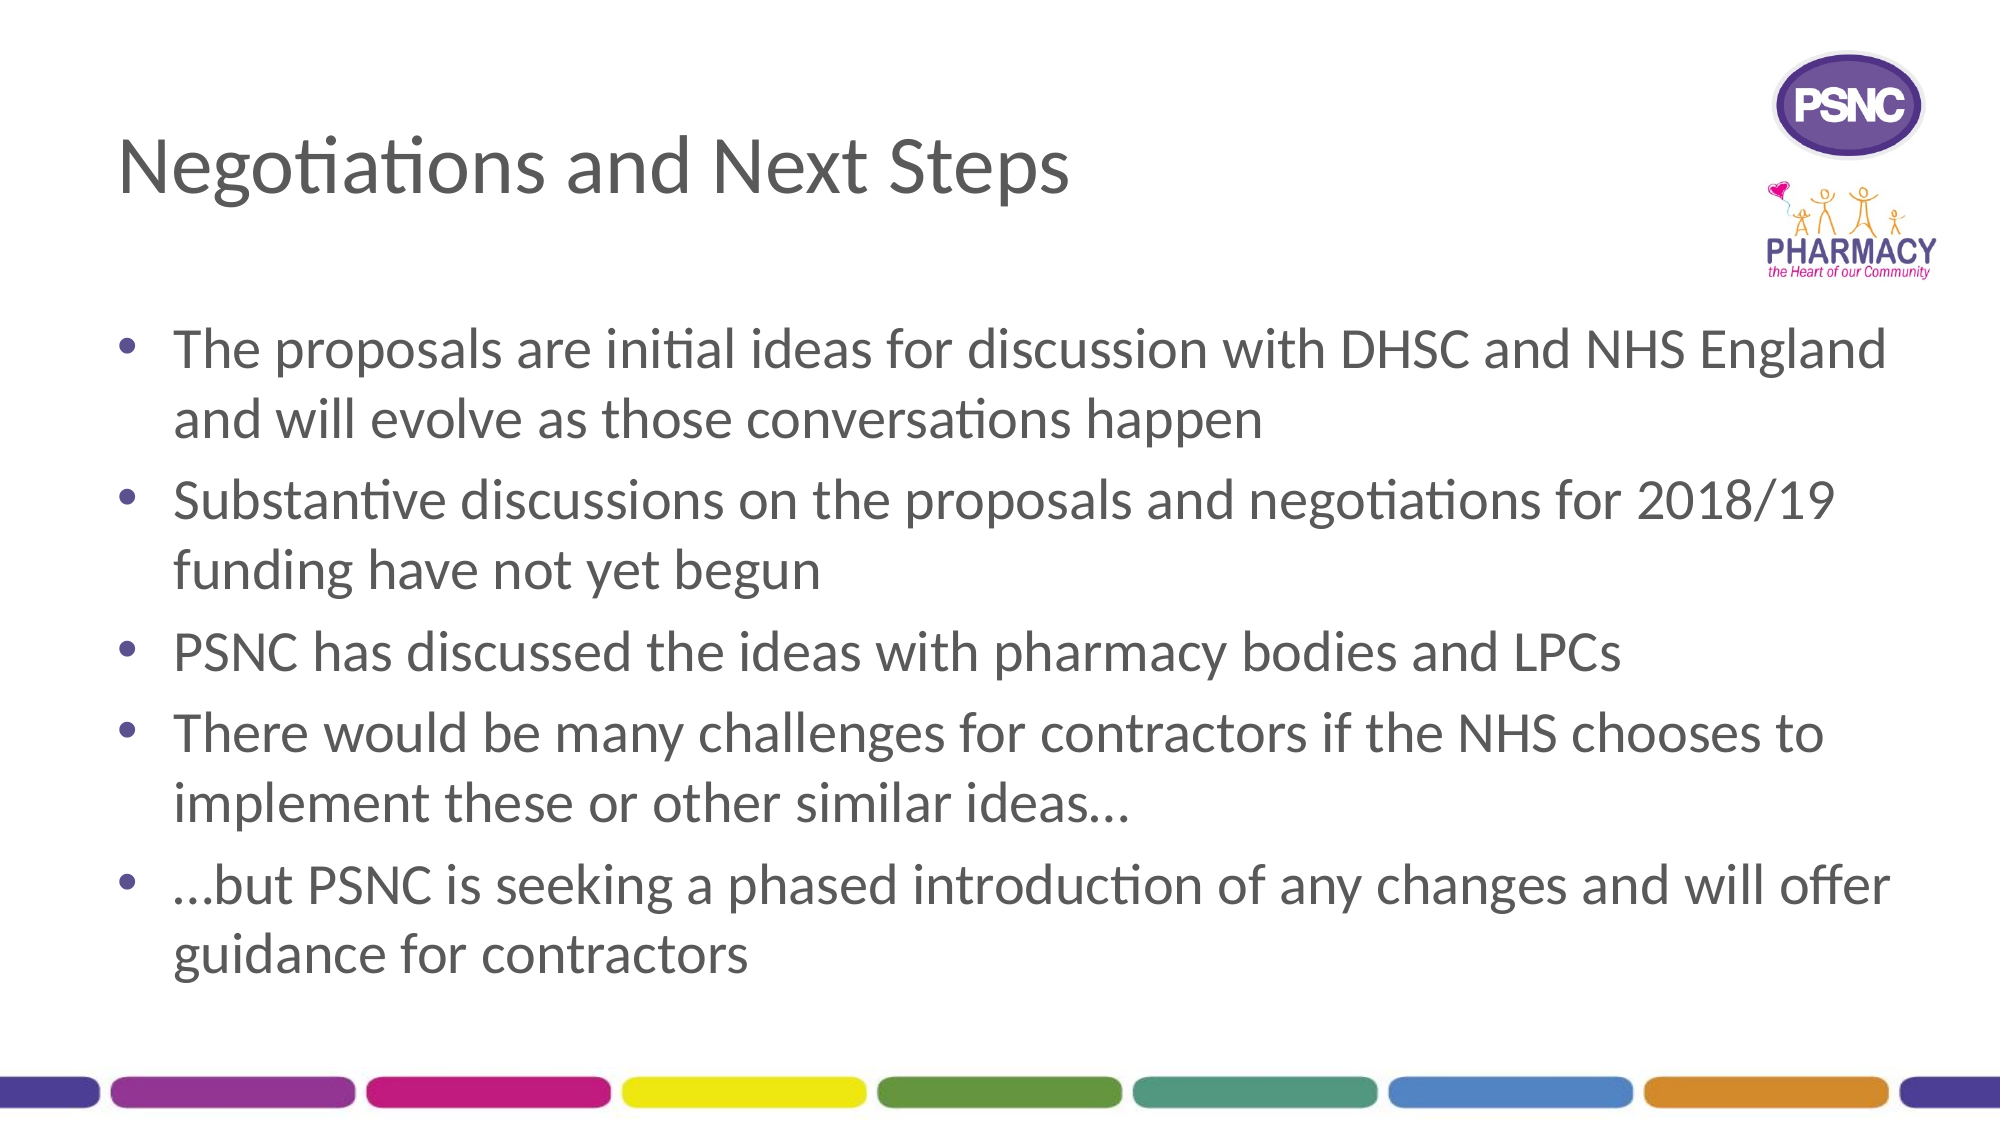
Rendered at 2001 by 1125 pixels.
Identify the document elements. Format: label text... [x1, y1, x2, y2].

picture [1742, 39, 1954, 289]
picture [0, 1067, 2000, 1119]
title Negotiations and Next Steps [102, 43, 1721, 278]
list The proposals are initial ideas for discussion with DHSC and NHS England and will evolve as those conversations happen Substantive discussions on the proposals and negotiations for 2018/19 funding have not yet begun PSNC has discussed the ideas with pharmacy bodies and LPCs There would be many challenges for contractors if the NHS chooses to implement these or other similar ideas… …but PSNC is seeking a phased introduction of any changes and will offer guidance for contractors [102, 302, 1910, 1048]
